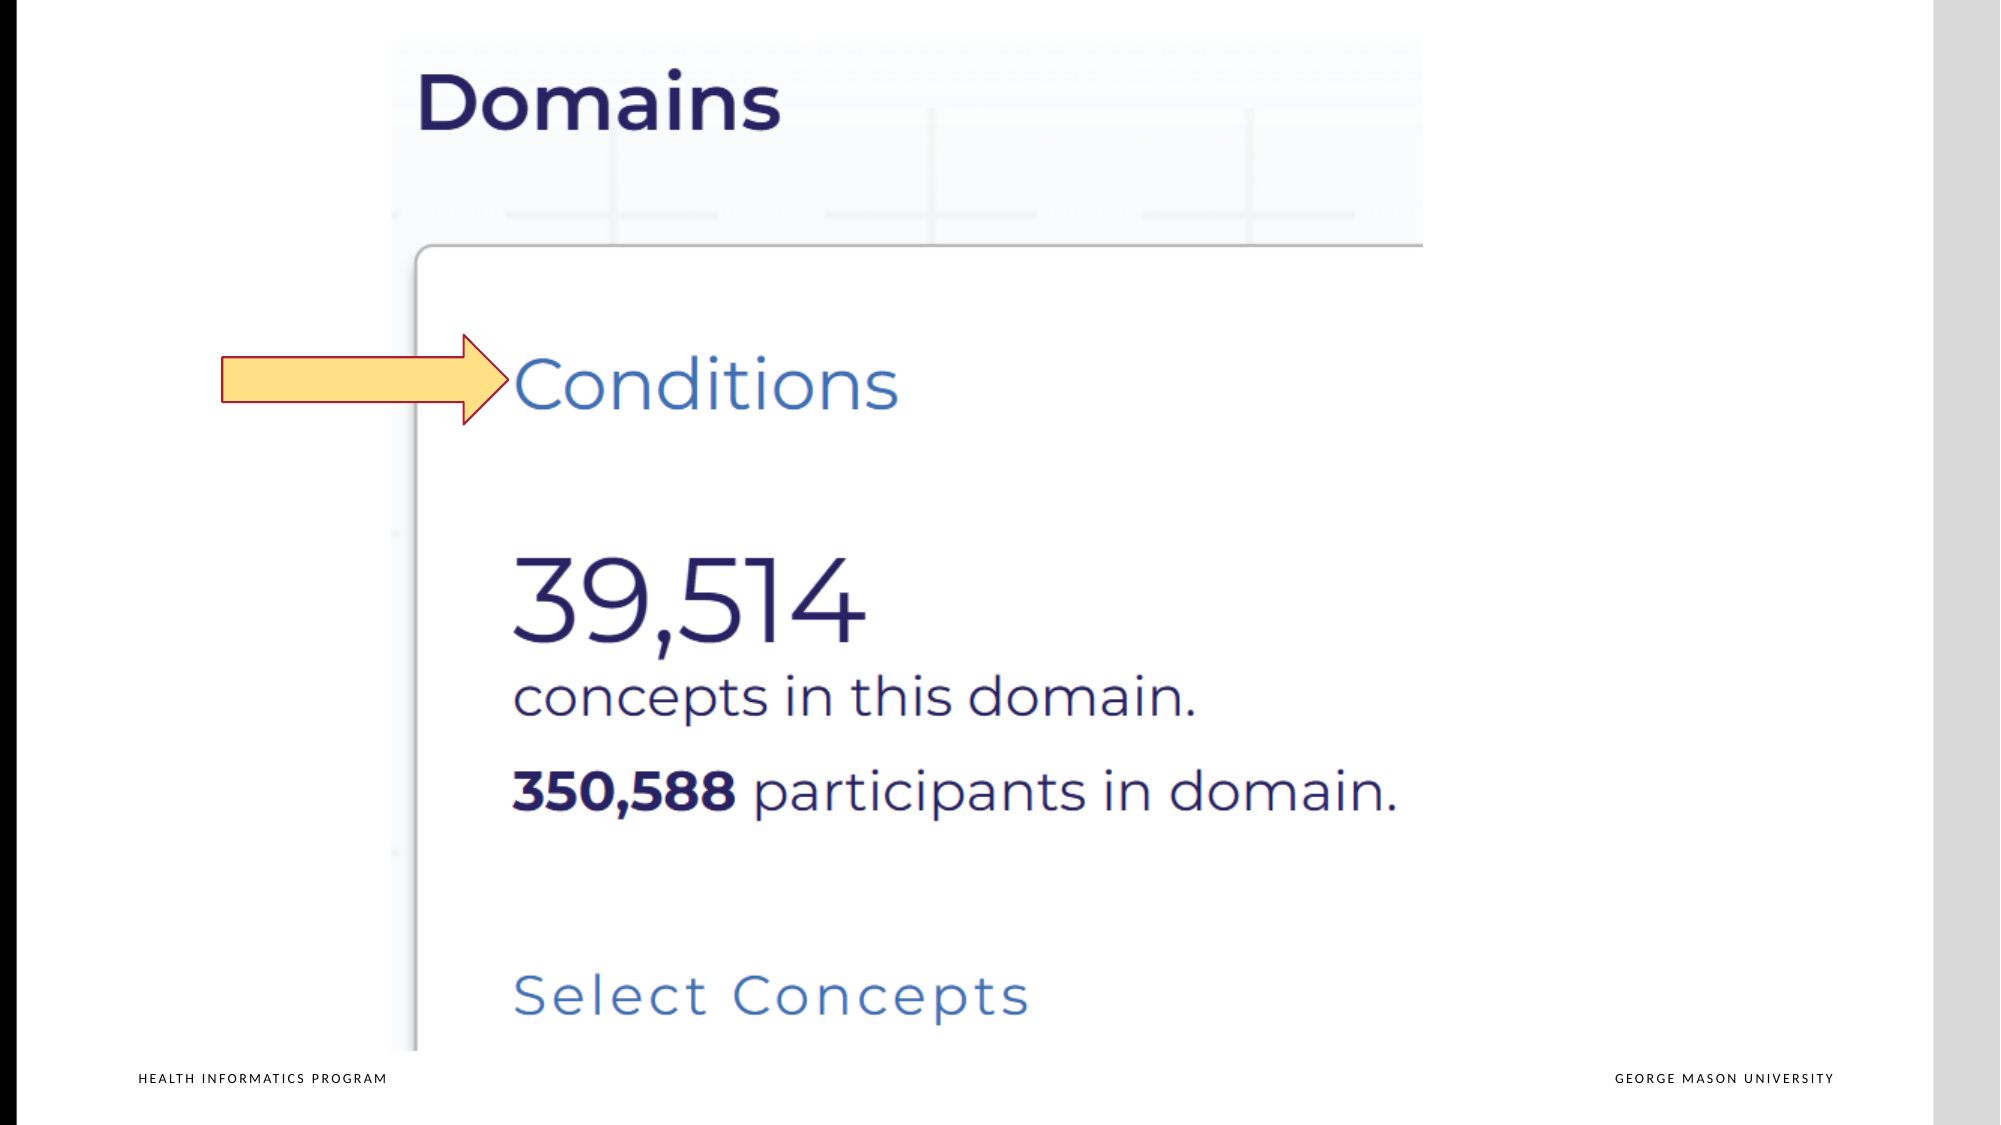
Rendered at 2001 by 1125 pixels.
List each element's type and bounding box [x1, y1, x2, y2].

text_box [218, 353, 383, 406]
picture [391, 40, 1423, 1051]
